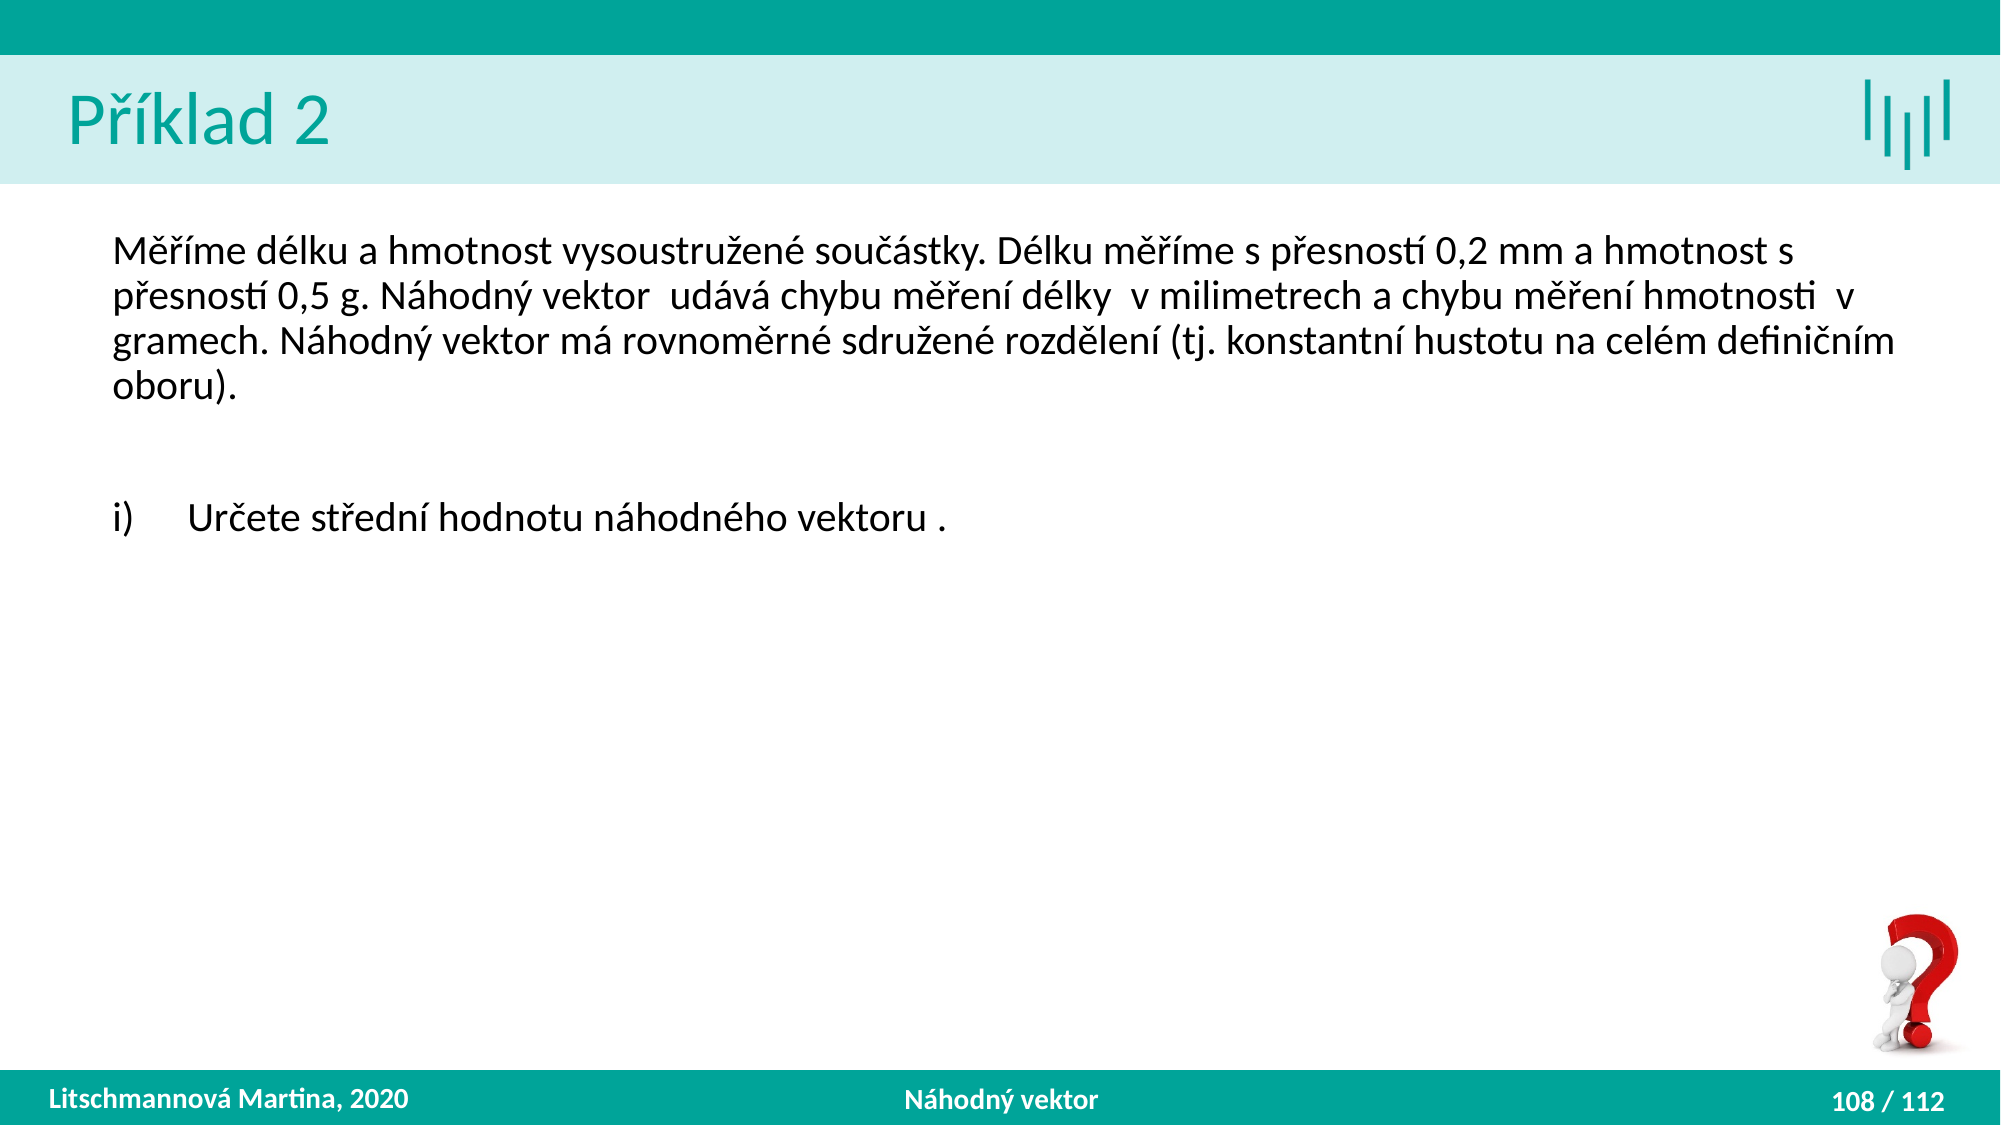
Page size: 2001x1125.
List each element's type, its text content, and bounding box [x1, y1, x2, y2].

slide_number Litschmannová Martina, 2020 [33, 1070, 484, 1124]
list Příklad 2 [52, 59, 1835, 181]
picture [1850, 904, 1977, 1064]
footer Náhodný vektor [664, 1070, 1340, 1125]
picture [1852, 69, 1960, 178]
slide_number 108 / 112 [1509, 1072, 1960, 1125]
